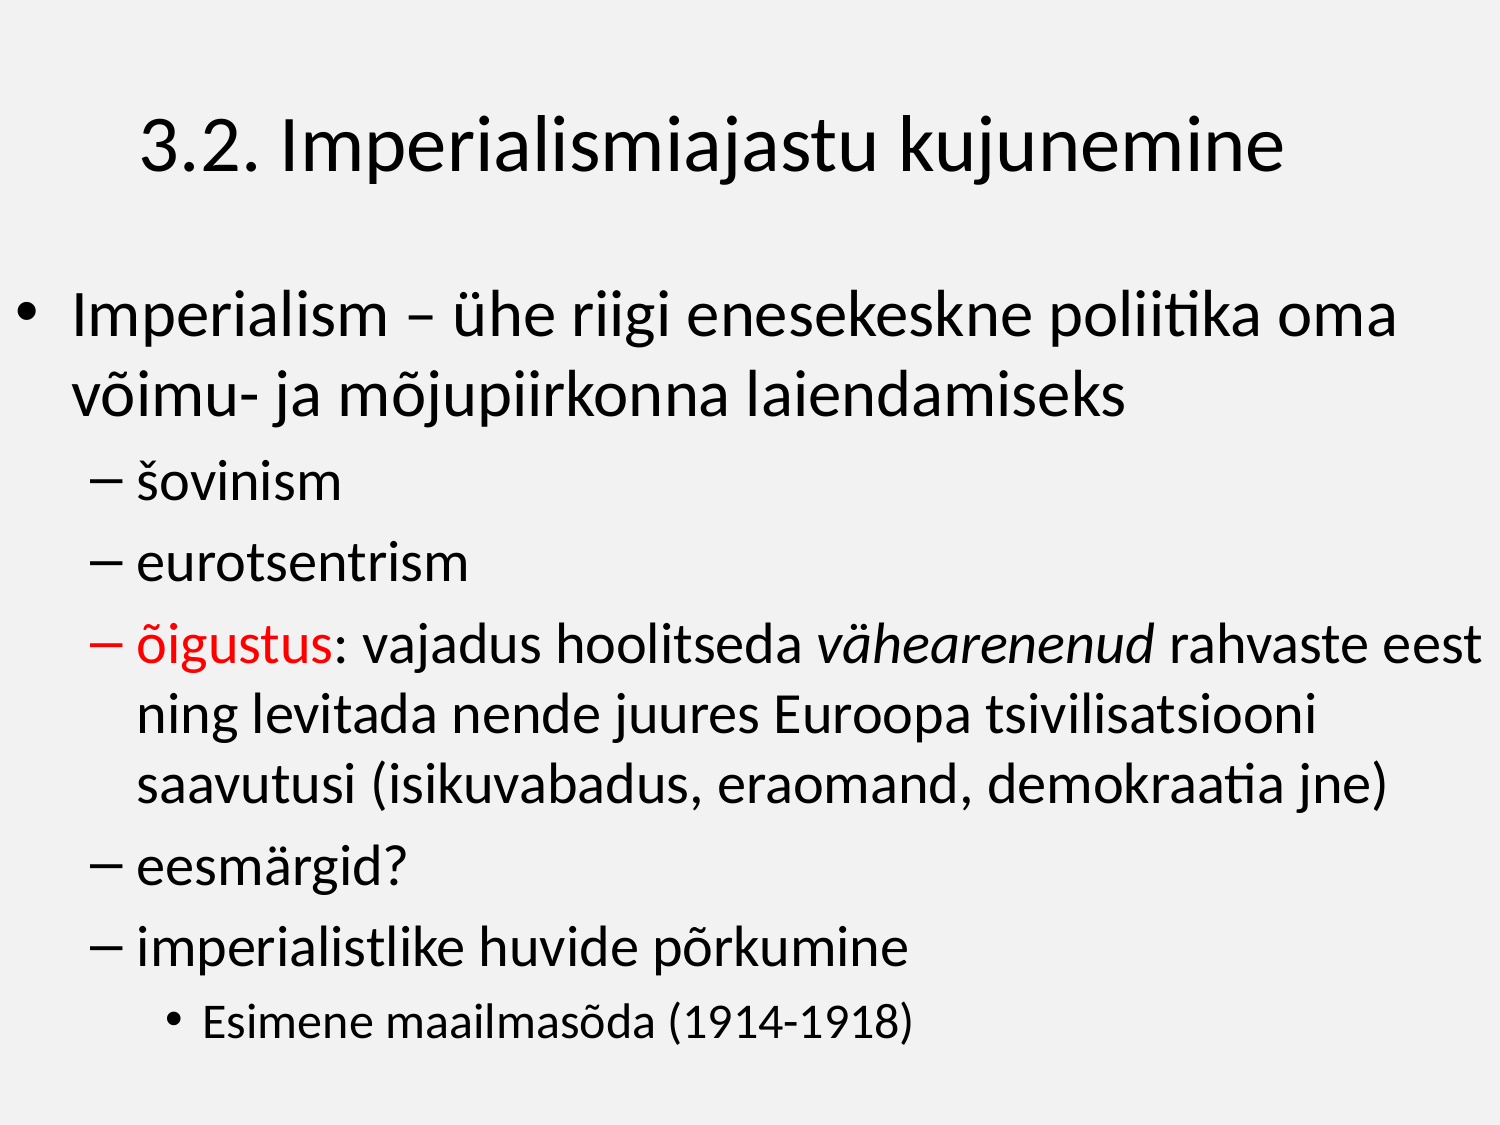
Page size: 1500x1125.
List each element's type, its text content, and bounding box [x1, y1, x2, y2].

list Imperialism – ühe riigi enesekeskne poliitika oma võimu- ja mõjupiirkonna laiendamiseks šovinism eurotsentrism õigustus: vajadus hoolitseda vähearenenud rahvaste eest ning levitada nende juures Euroopa tsivilisatsiooni saavutusi (isikuvabadus, eraomand, demokraatia jne) eesmärgid? imperialistlike huvide põrkumine Esimene maailmasõda (1914-1918) [0, 262, 1500, 1125]
title 3.2. Imperialismiajastu kujunemine [123, 45, 1425, 233]
